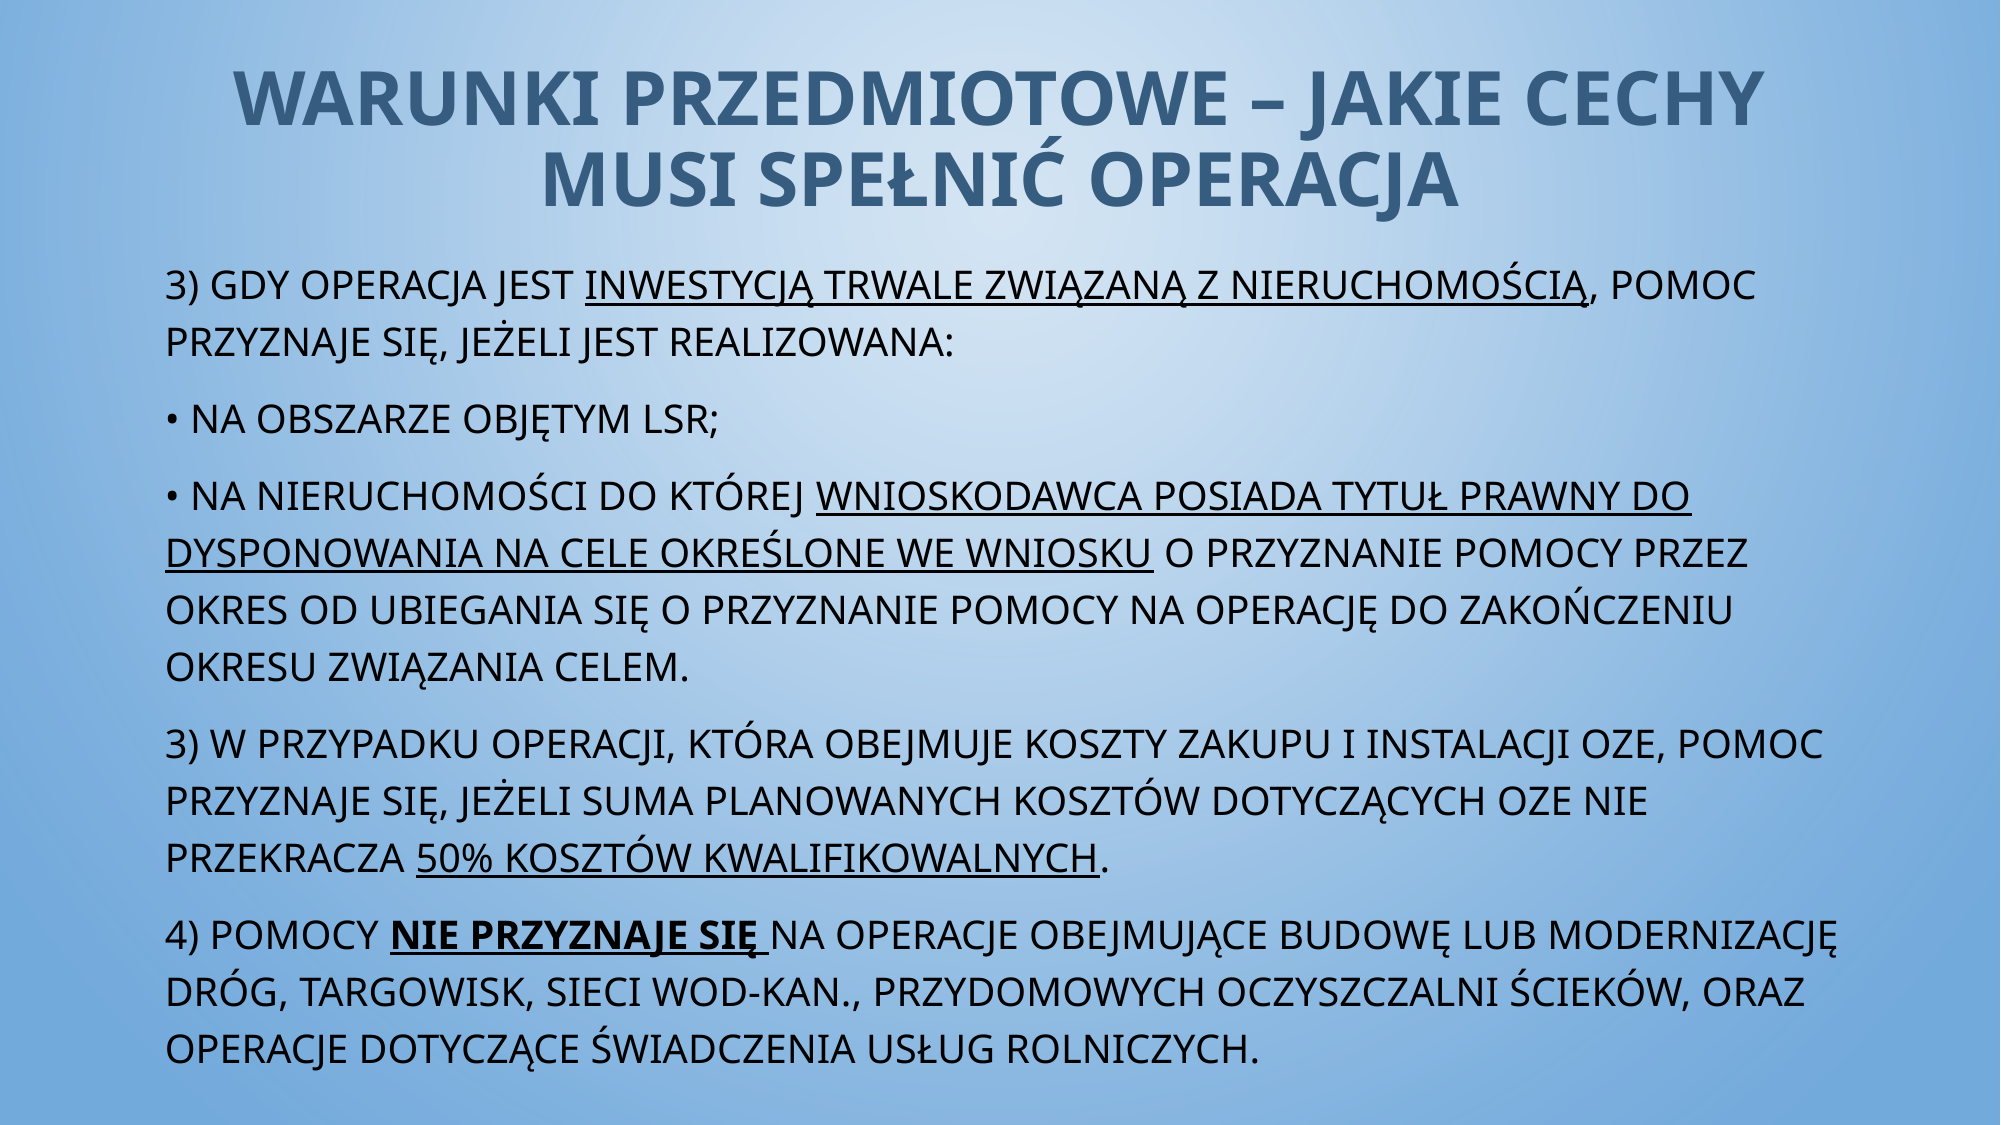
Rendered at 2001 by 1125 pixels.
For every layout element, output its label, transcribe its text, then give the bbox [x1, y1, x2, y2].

list 3) gdy operacja jest inwestycją trwale związaną z nieruchomością, pomoc przyznaje się, jeżeli jest realizowana: • na obszarze objętym LSR; • na nieruchomości do której wnioskodawca posiada tytuł prawny do dysponowania na cele określone we wniosku o przyznanie pomocy przez okres od ubiegania się o przyznanie pomocy na operację do zakończeniu okresu związania celem. 3) w przypadku operacji, która obejmuje koszty zakupu i instalacji OZE, pomoc przyznaje się, jeżeli suma planowanych kosztów dotyczących OZE nie przekracza 50% kosztów kwalifikowalnych. 4) pomocy nie przyznaje się na operacje obejmujące budowę lub modernizację dróg, targowisk, sieci wod-kan., przydomowych oczyszczalni ścieków, oraz operacje dotyczące świadczenia usług rolniczych. [149, 238, 1896, 1083]
title Warunki przedmiotowe – jakie cechy musi spełnić operacja [149, 23, 1851, 238]
